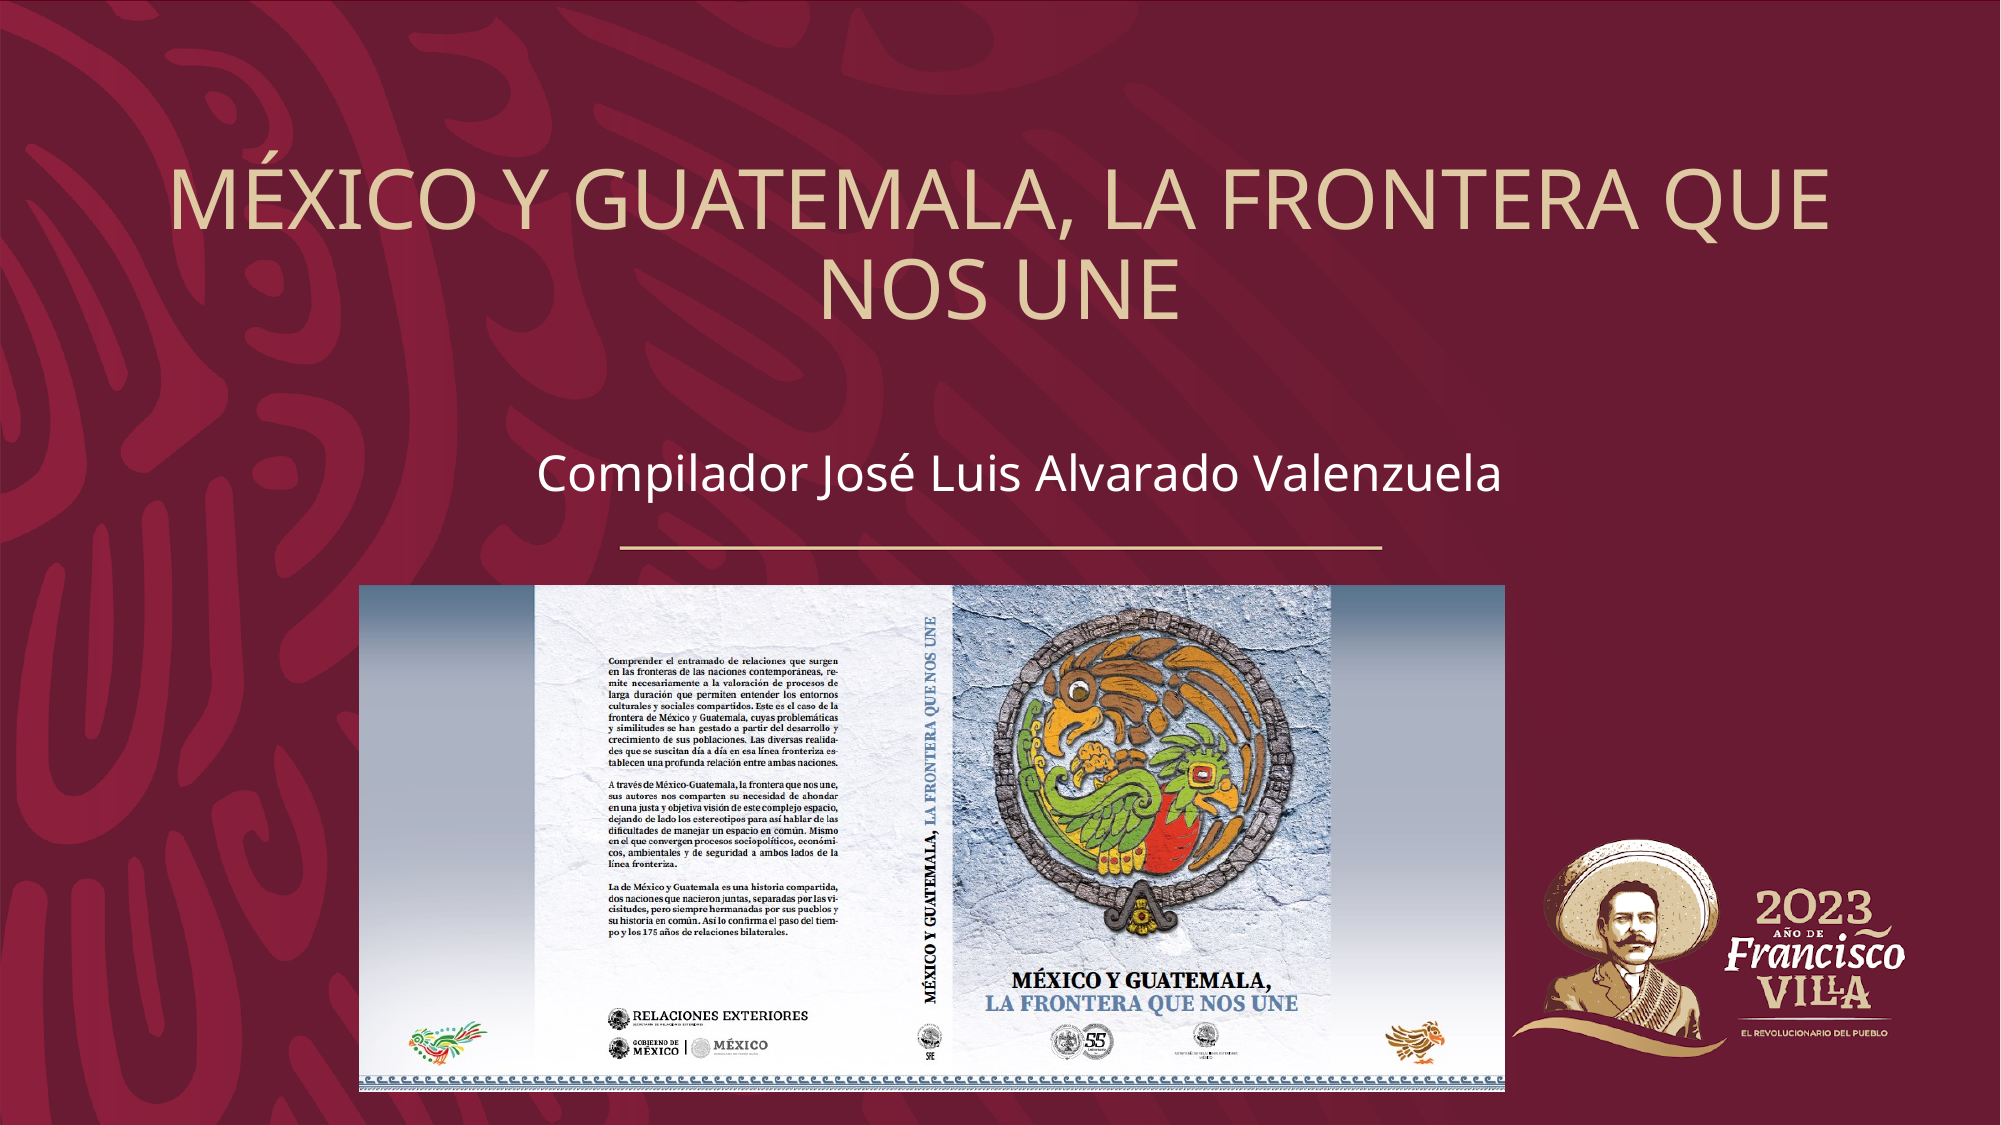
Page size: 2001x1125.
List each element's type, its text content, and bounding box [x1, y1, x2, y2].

list Compilador José Luis Alvarado Valenzuela [59, 287, 1941, 511]
title MÉXICO Y GUATEMALA, LA FRONTERA QUE NOS UNE [59, 150, 1941, 287]
picture [0, 0, 2001, 1125]
